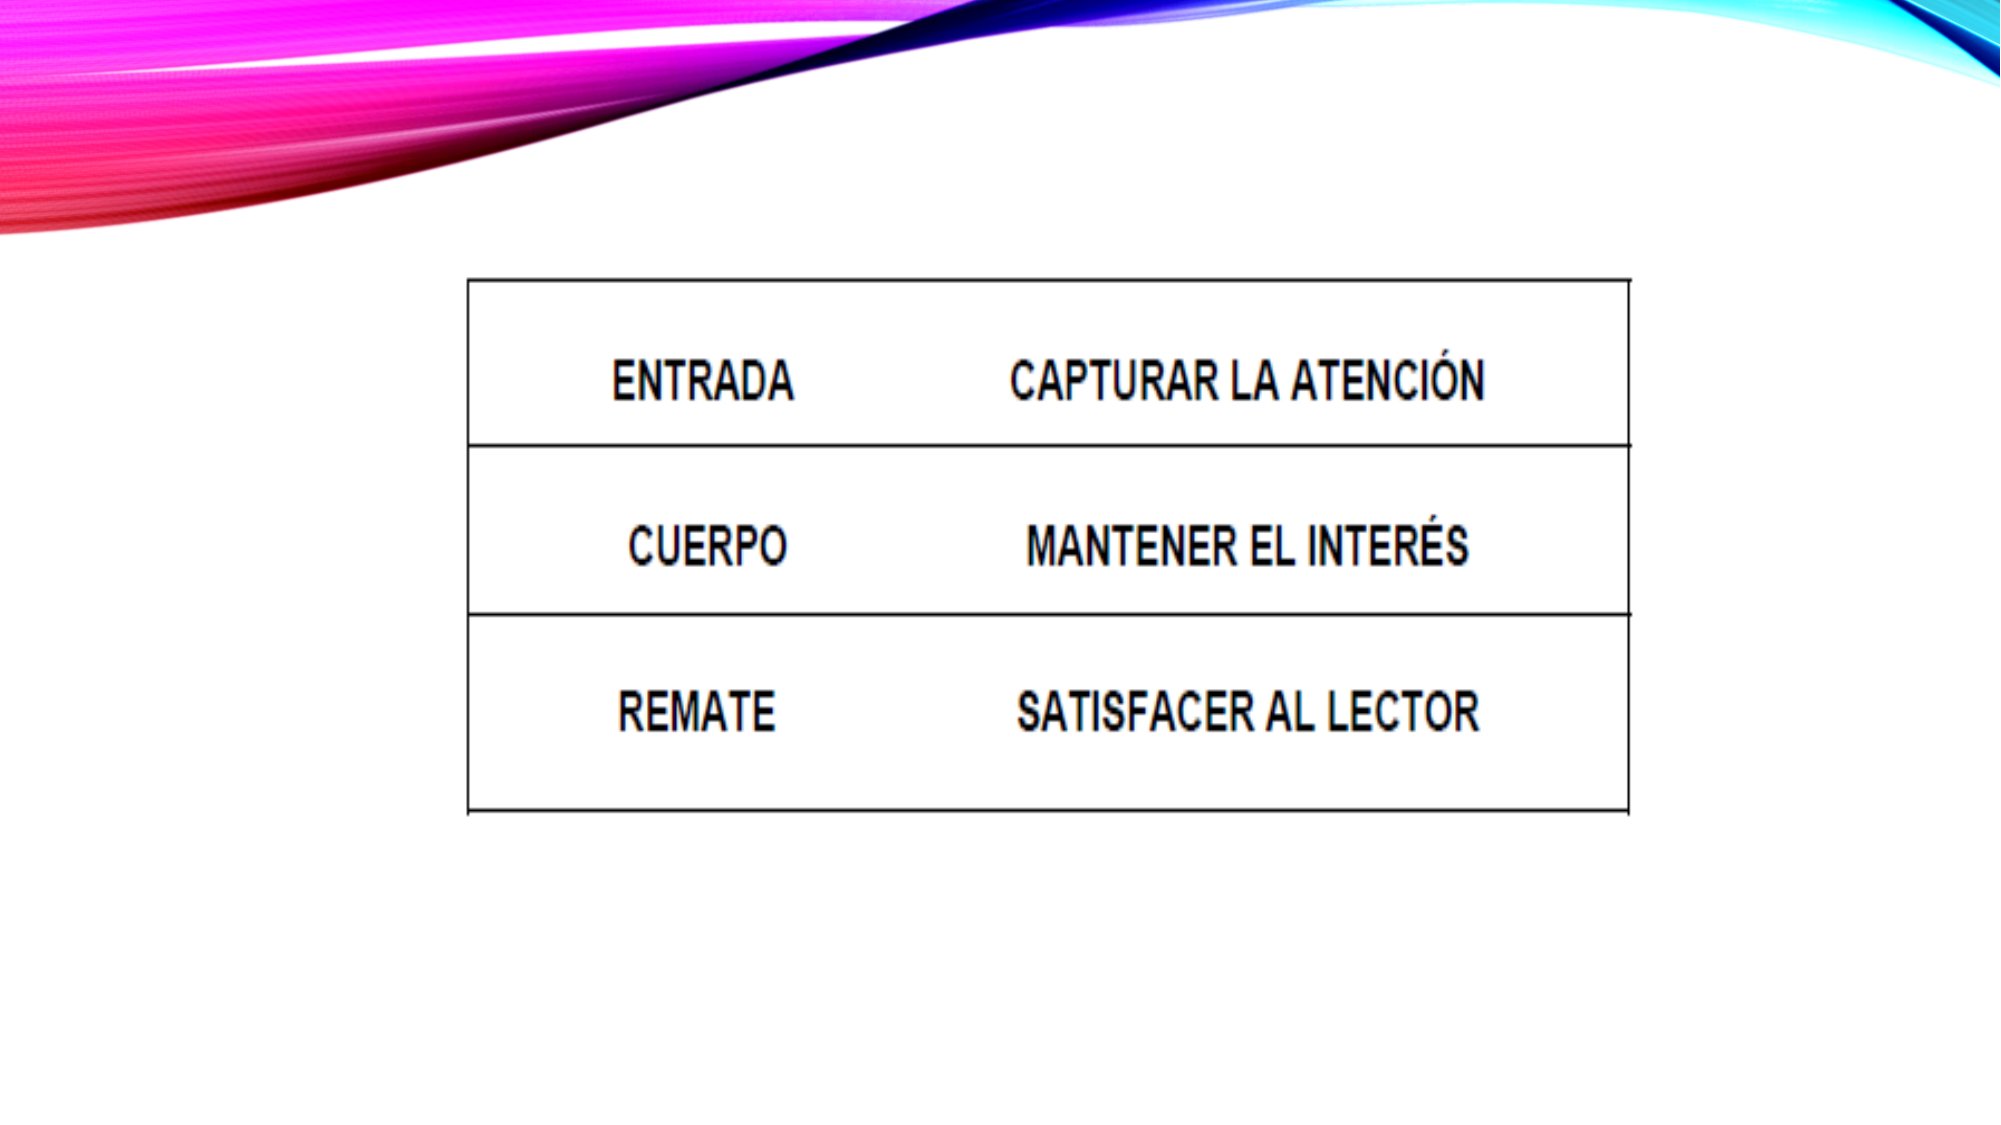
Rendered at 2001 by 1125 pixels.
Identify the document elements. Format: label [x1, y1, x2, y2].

picture [1890, 0, 2000, 75]
picture [0, 0, 2000, 918]
picture [1910, 0, 2000, 45]
